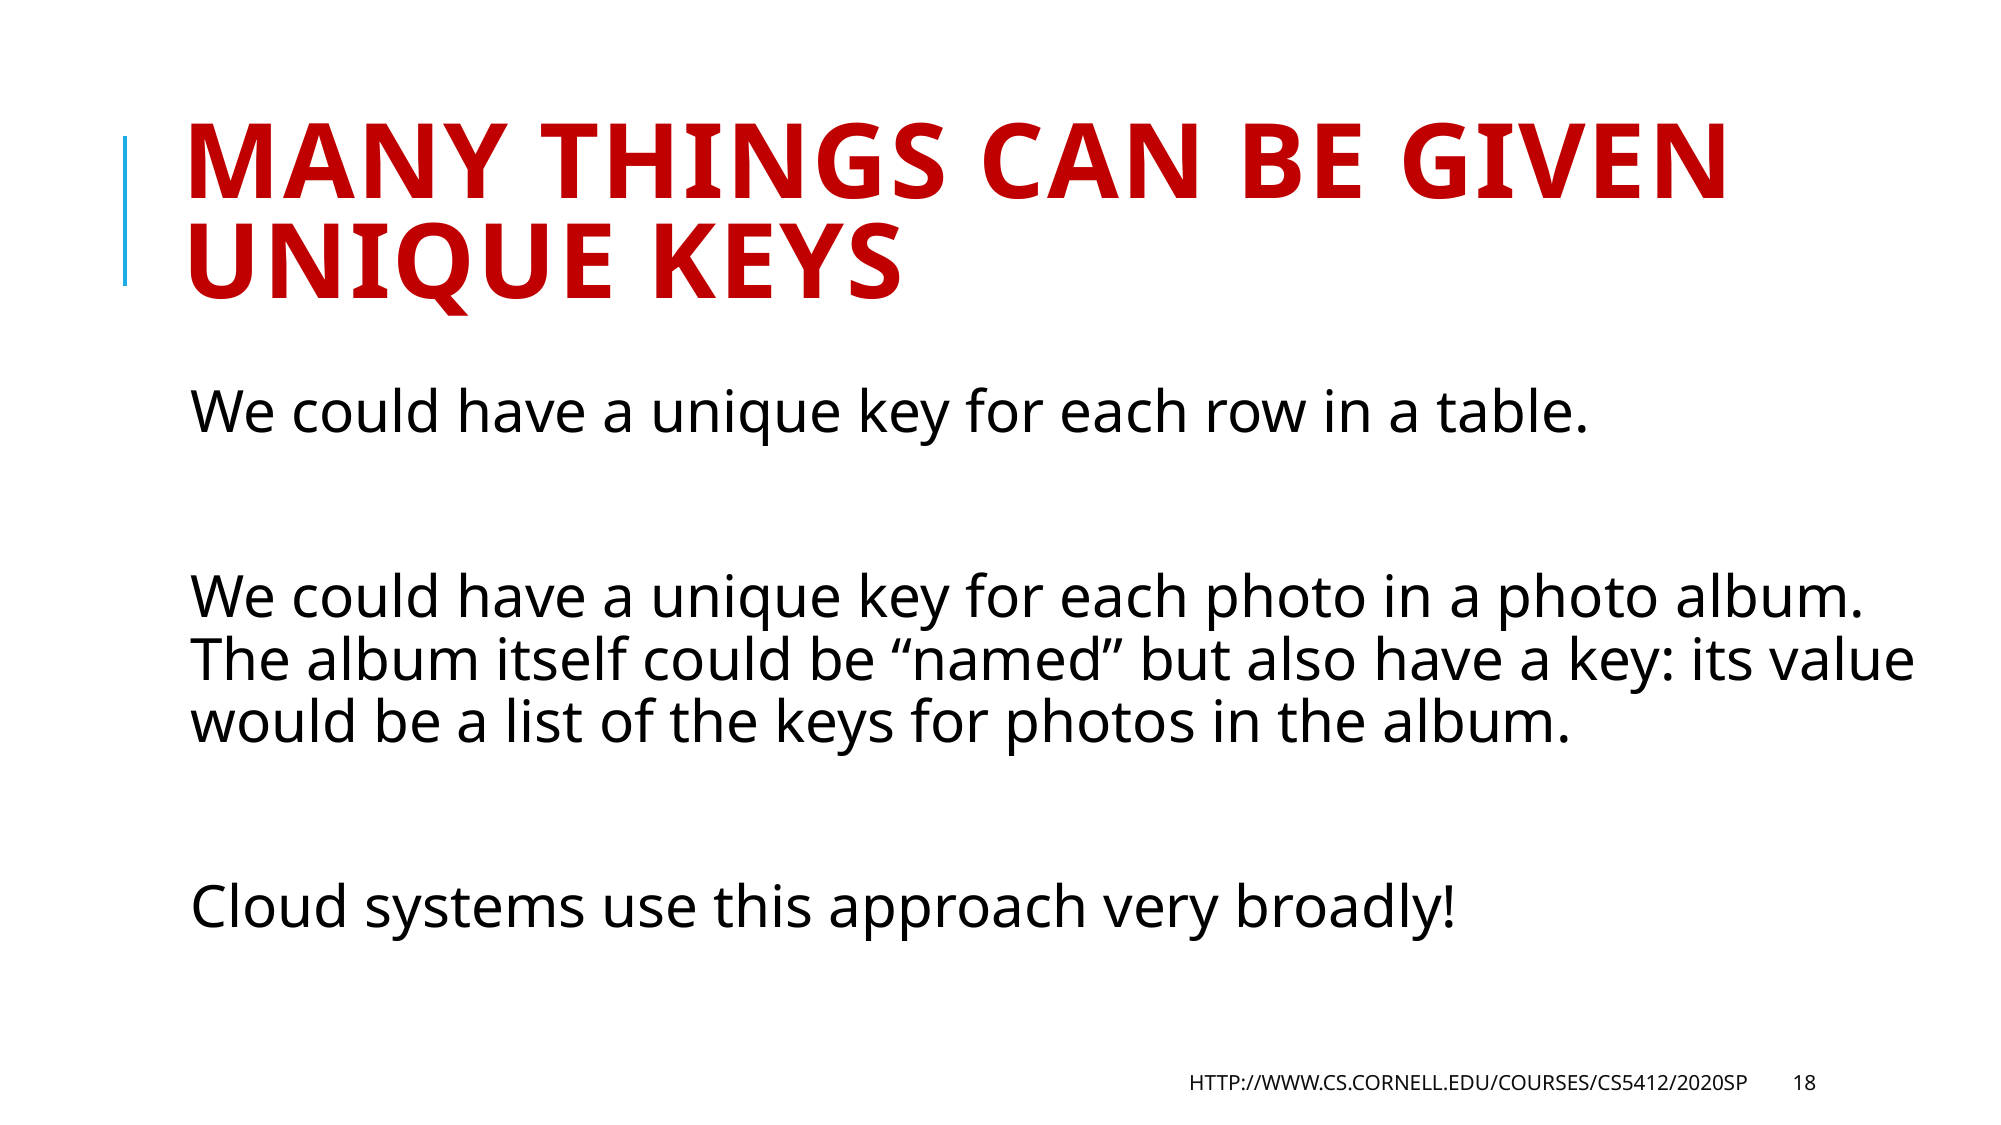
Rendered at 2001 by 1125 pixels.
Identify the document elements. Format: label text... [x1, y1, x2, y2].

title Many things can be given Unique keys [168, 96, 1938, 342]
footer http://www.cs.cornell.edu/courses/cs5412/2020sp [794, 1061, 1763, 1107]
list We could have a unique key for each row in a table. We could have a unique key for each photo in a photo album. The album itself could be “named” but also have a key: its value would be a list of the keys for photos in the album. Cloud systems use this approach very broadly! [168, 375, 1938, 1035]
slide_number 18 [1777, 1061, 1938, 1107]
